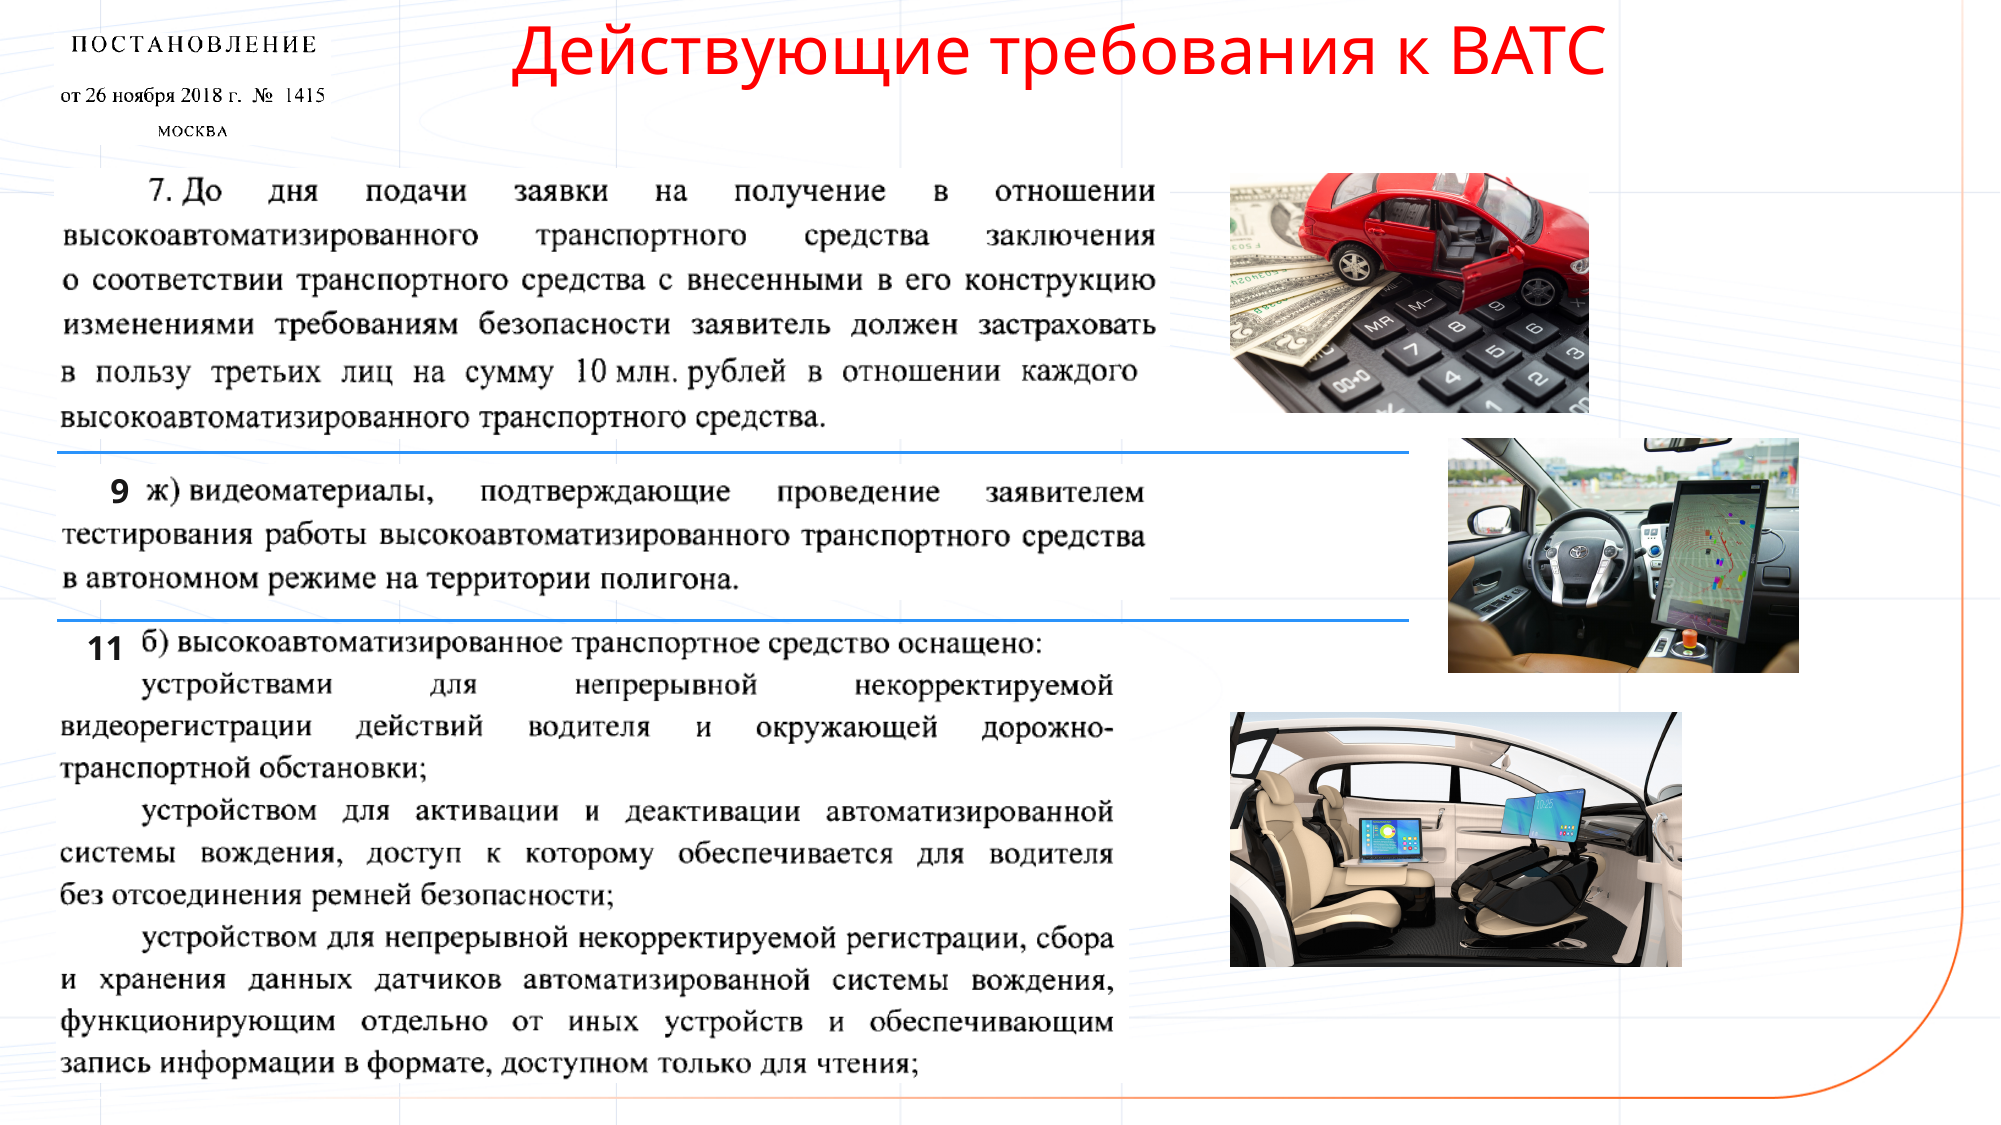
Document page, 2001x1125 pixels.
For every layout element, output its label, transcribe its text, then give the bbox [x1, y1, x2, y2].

text_box Действующие требования к ВАТС [95, 0, 2000, 95]
picture [0, 0, 2001, 1125]
